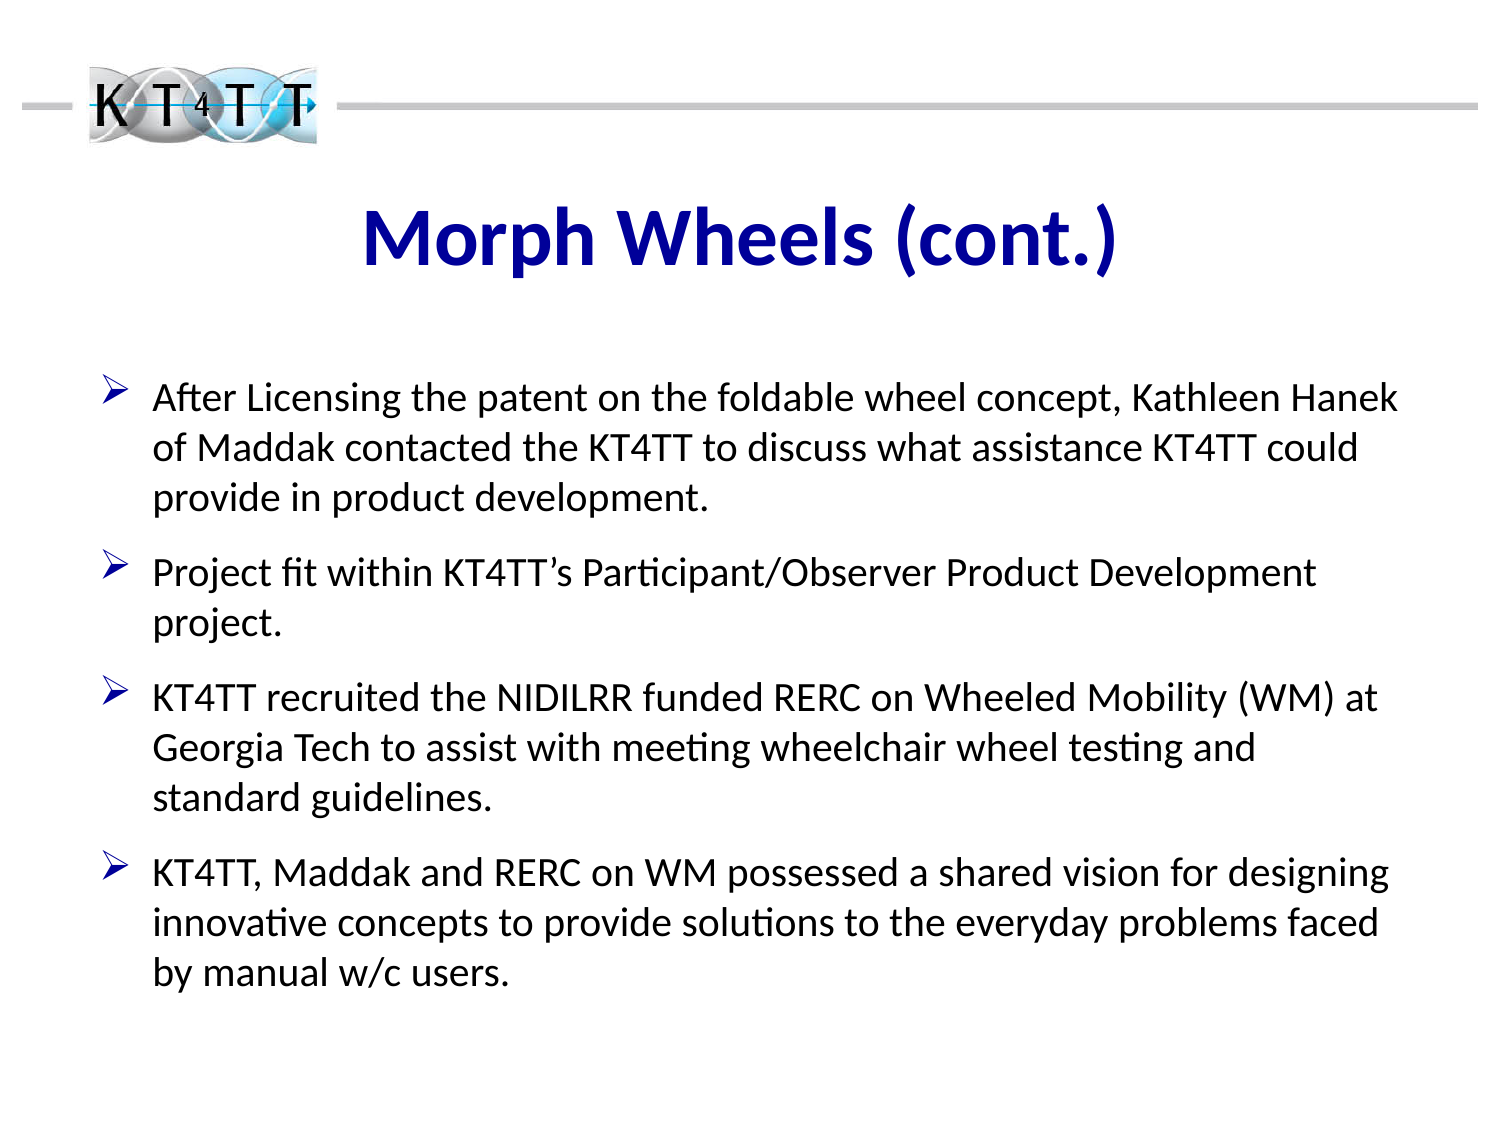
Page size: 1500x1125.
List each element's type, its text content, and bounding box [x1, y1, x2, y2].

title Morph Wheels (cont.) [75, 174, 1425, 299]
picture [22, 0, 1478, 1125]
list After Licensing the patent on the foldable wheel concept, Kathleen Hanek of Maddak contacted the KT4TT to discuss what assistance KT4TT could provide in product development. Project fit within KT4TT’s Participant/Observer Product Development project. KT4TT recruited the NIDILRR funded RERC on Wheeled Mobility (WM) at Georgia Tech to assist with meeting wheelchair wheel testing and standard guidelines. KT4TT, Maddak and RERC on WM possessed a shared vision for designing innovative concepts to provide solutions to the everyday problems faced by manual w/c users. [62, 299, 1425, 1125]
